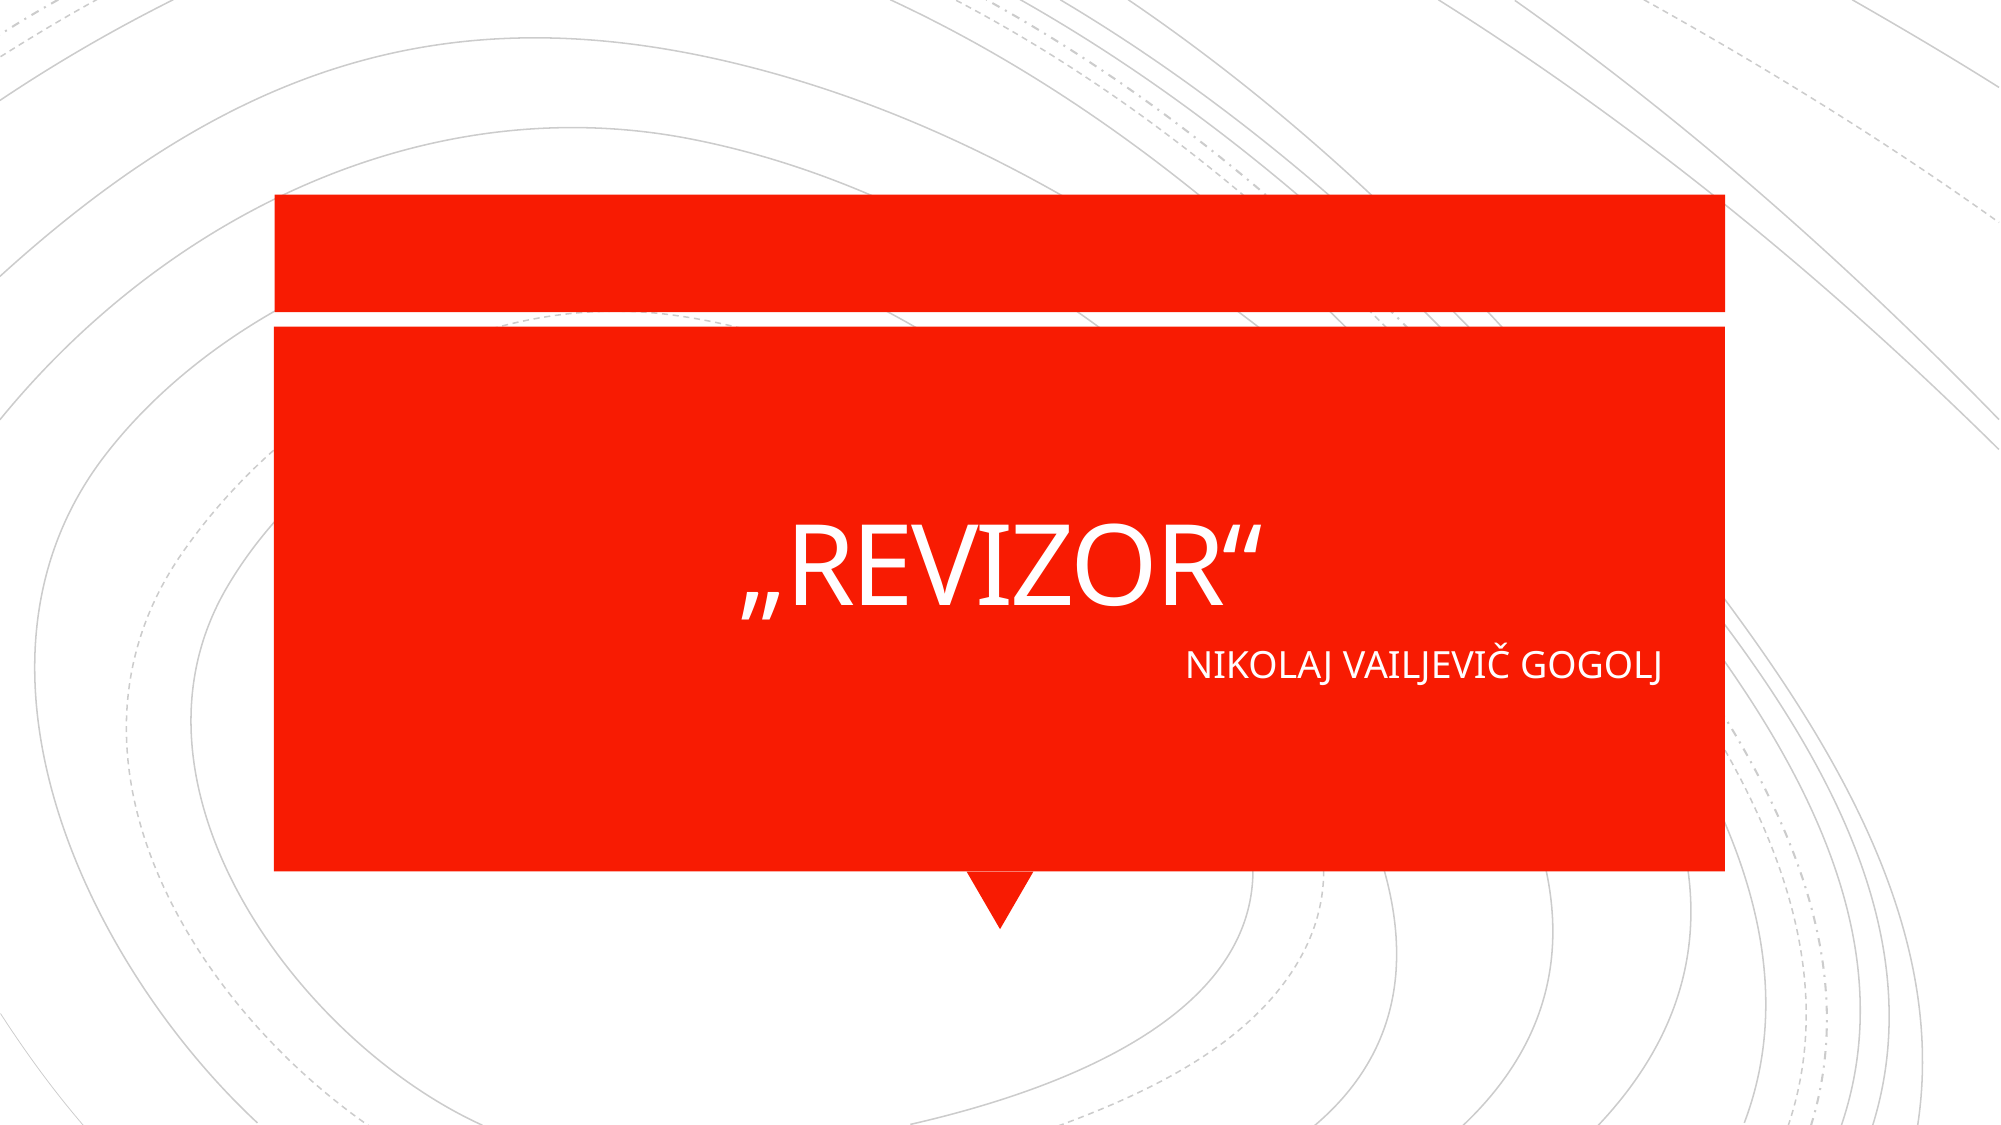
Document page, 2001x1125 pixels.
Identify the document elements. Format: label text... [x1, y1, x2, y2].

subtitle NIKOLAJ VAILJEVIČ GOGOLJ [288, 640, 1712, 858]
title „REVIZOR“ [288, 340, 1713, 628]
